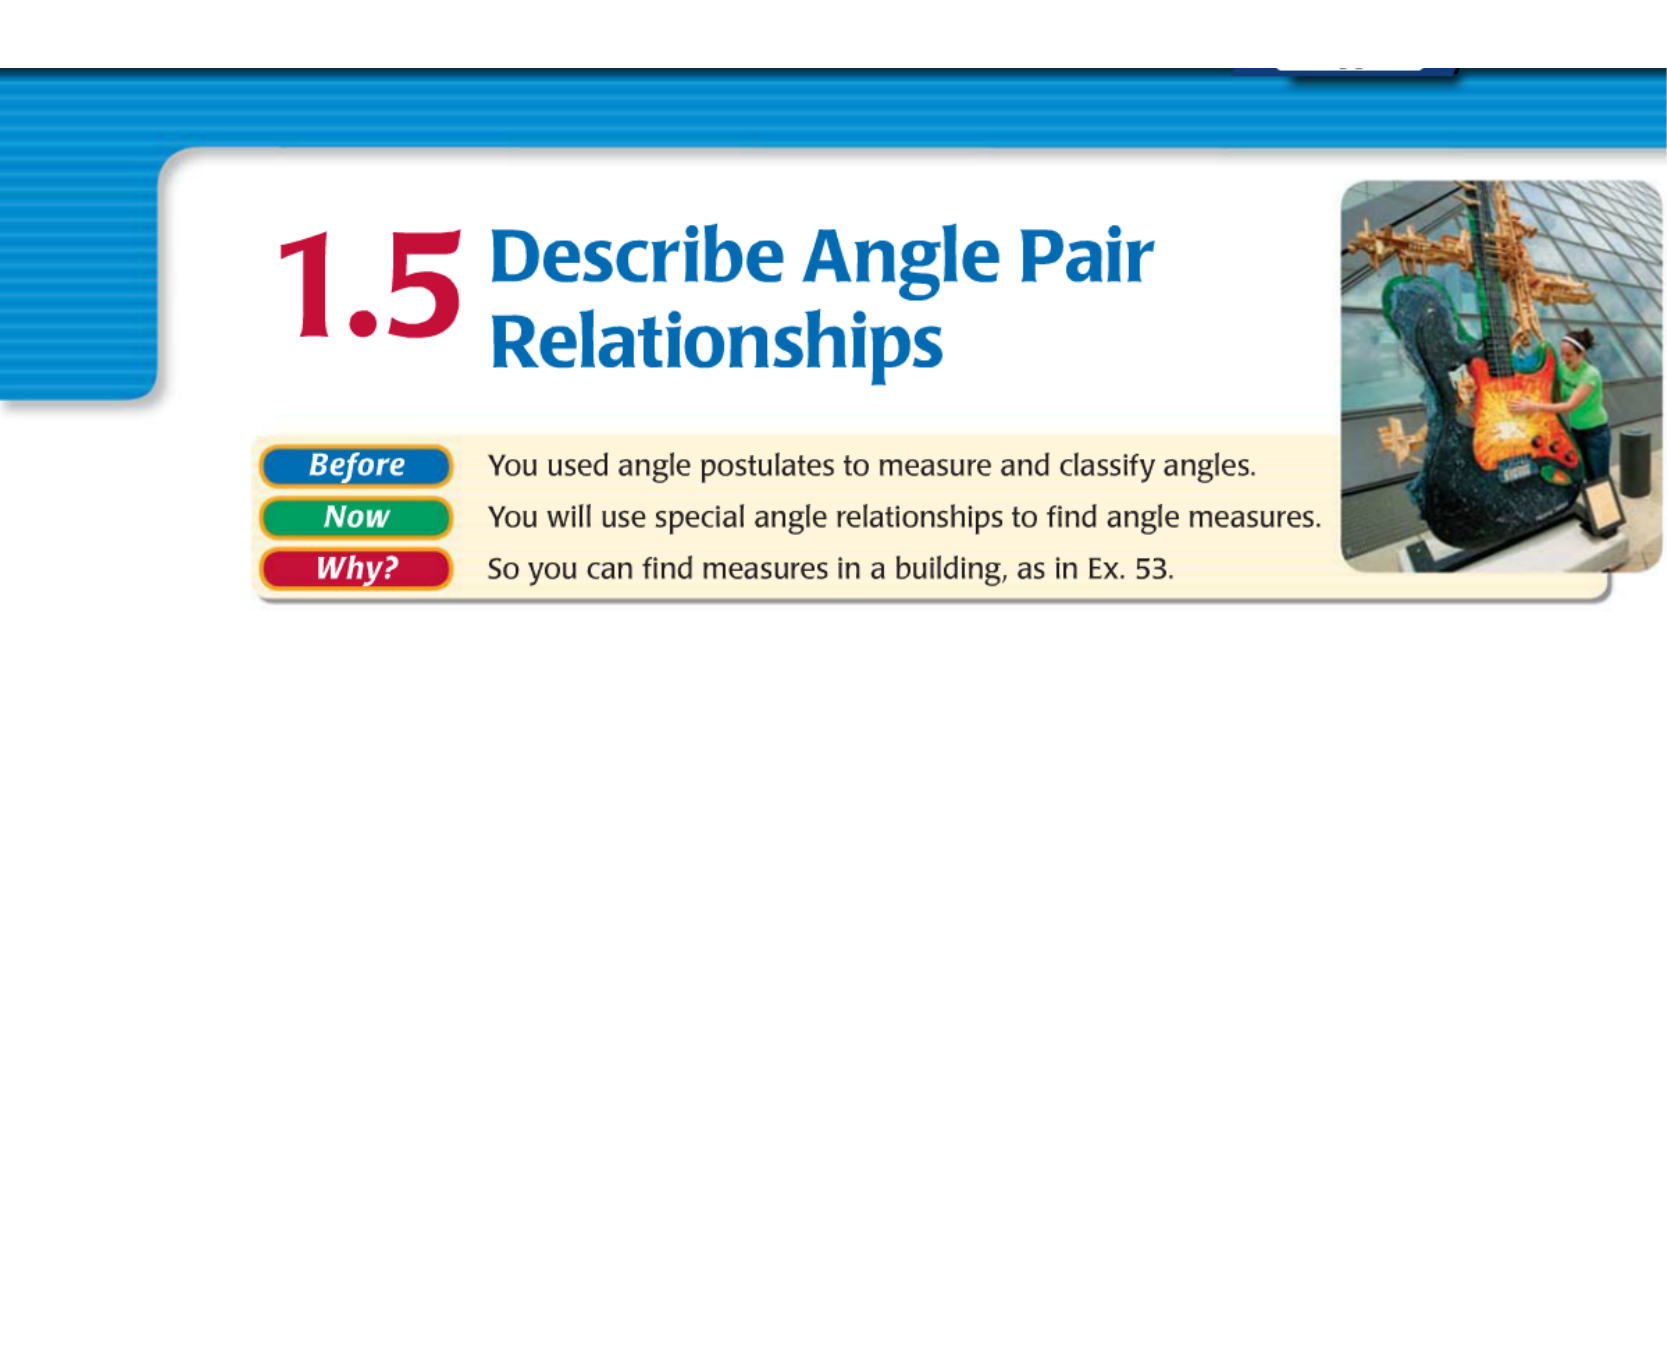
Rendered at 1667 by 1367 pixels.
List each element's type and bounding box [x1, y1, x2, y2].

picture [0, 143, 1667, 631]
picture [1231, 68, 1459, 77]
